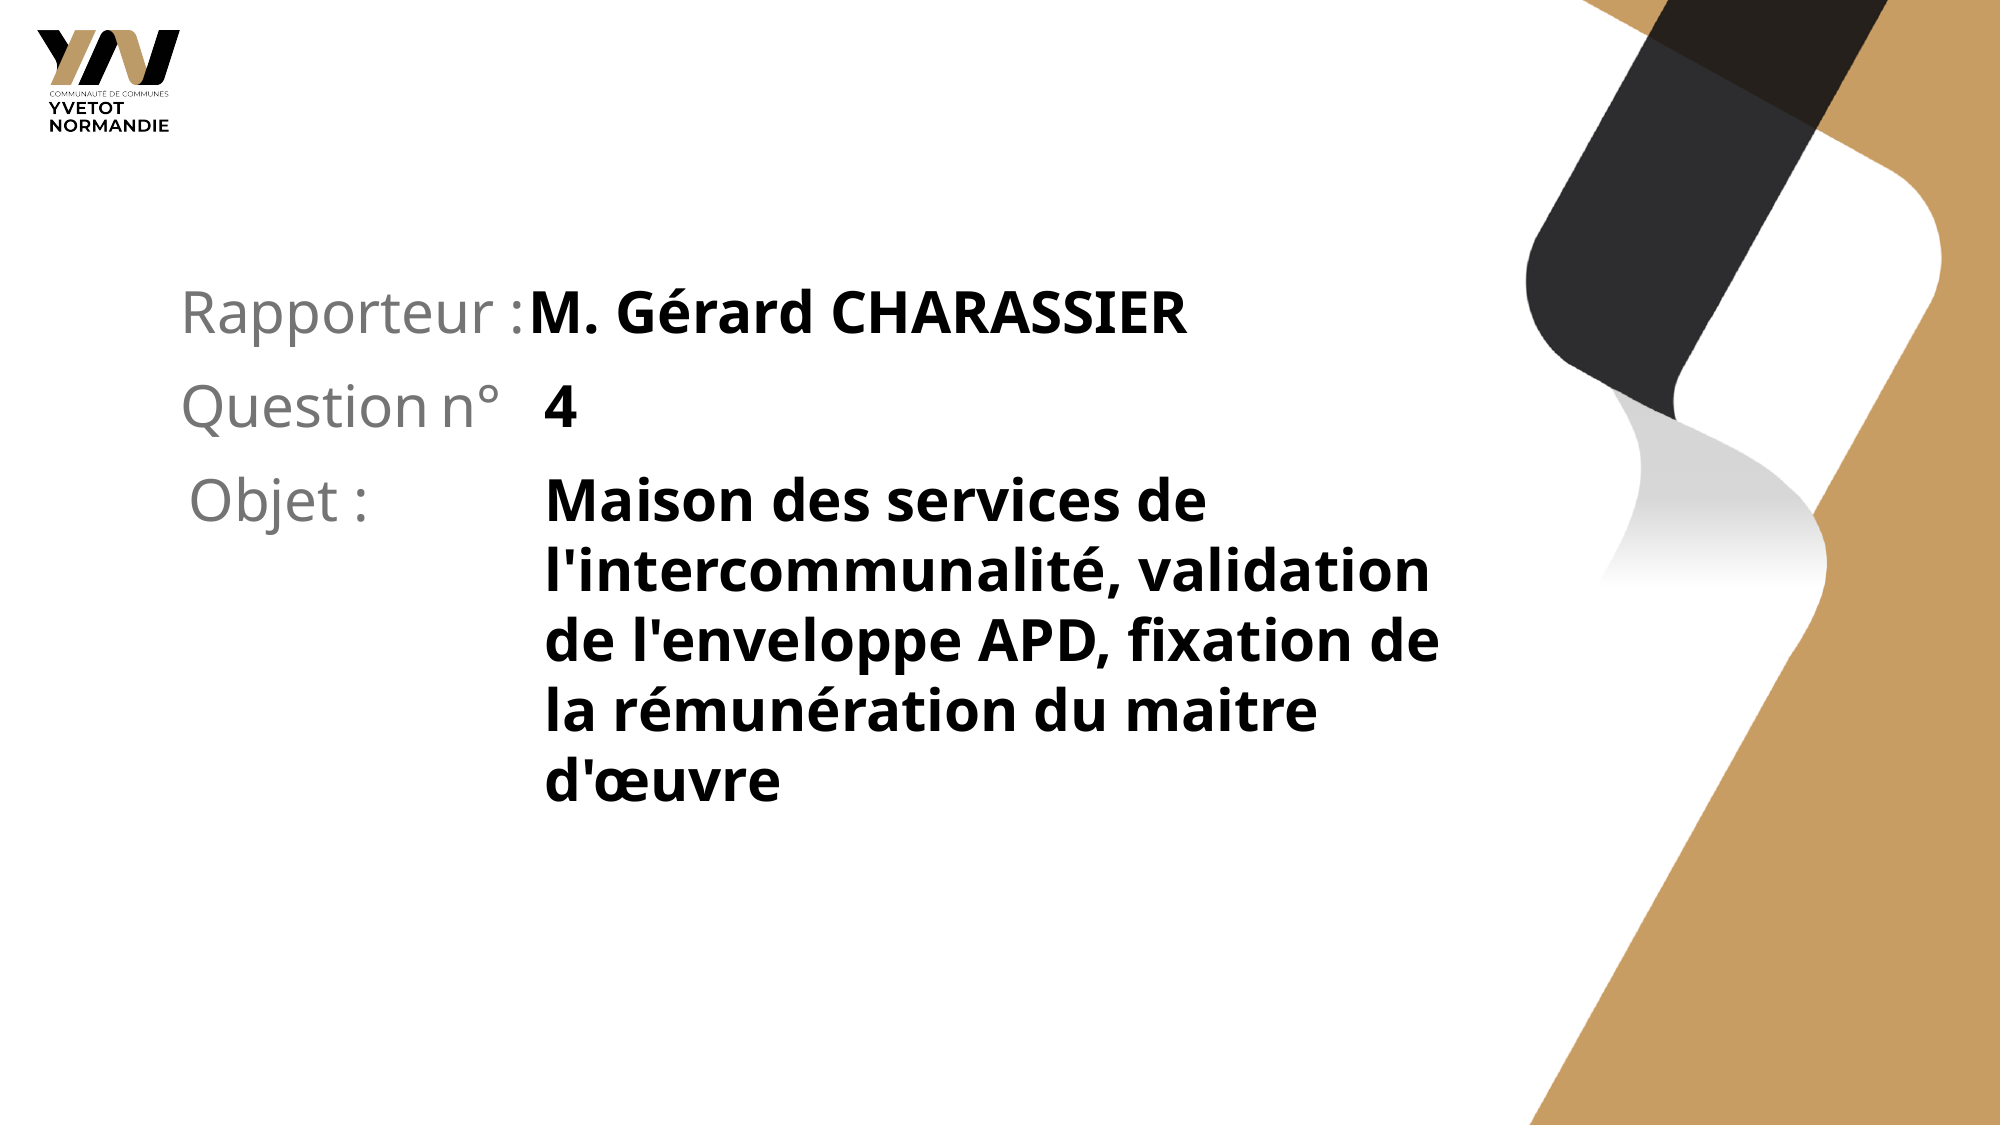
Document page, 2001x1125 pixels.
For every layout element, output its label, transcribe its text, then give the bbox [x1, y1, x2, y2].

text_box Maison des services de l'intercommunalité, validation de l'enveloppe APD, fixation de la rémunération du maitre d'œuvre [530, 455, 1484, 821]
text_box Question n° [165, 362, 528, 447]
text_box Objet : [173, 455, 384, 541]
text_box 4 [529, 362, 593, 447]
picture [36, 29, 180, 132]
text_box M. Gérard CHARASSIER [540, 268, 1204, 353]
text_box Rapporteur : [166, 268, 540, 353]
picture [1197, 1, 2000, 1124]
